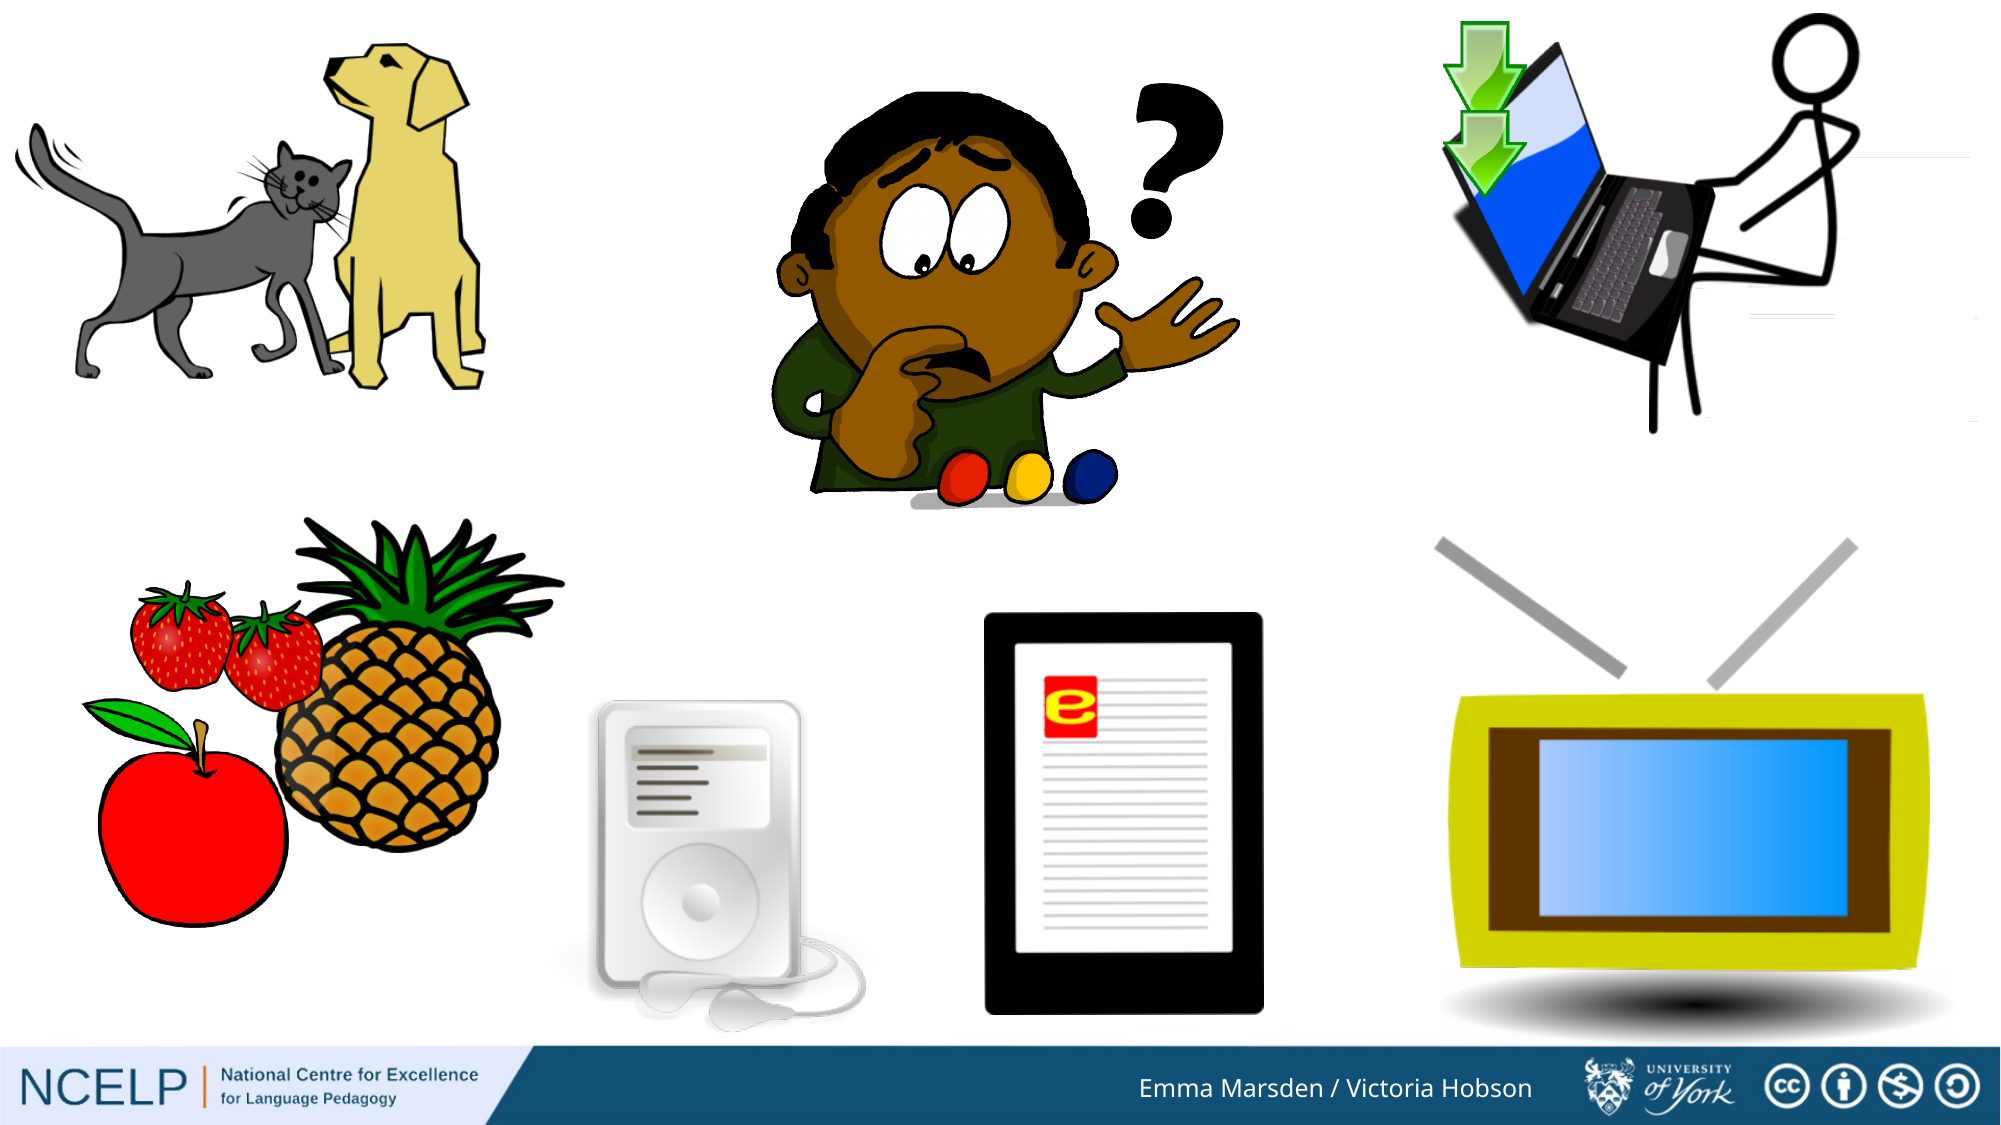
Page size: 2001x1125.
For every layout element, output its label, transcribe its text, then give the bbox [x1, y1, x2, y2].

text_box Emma Marsden / Victoria Hobson [1124, 1065, 1625, 1125]
picture [0, 0, 2001, 1125]
